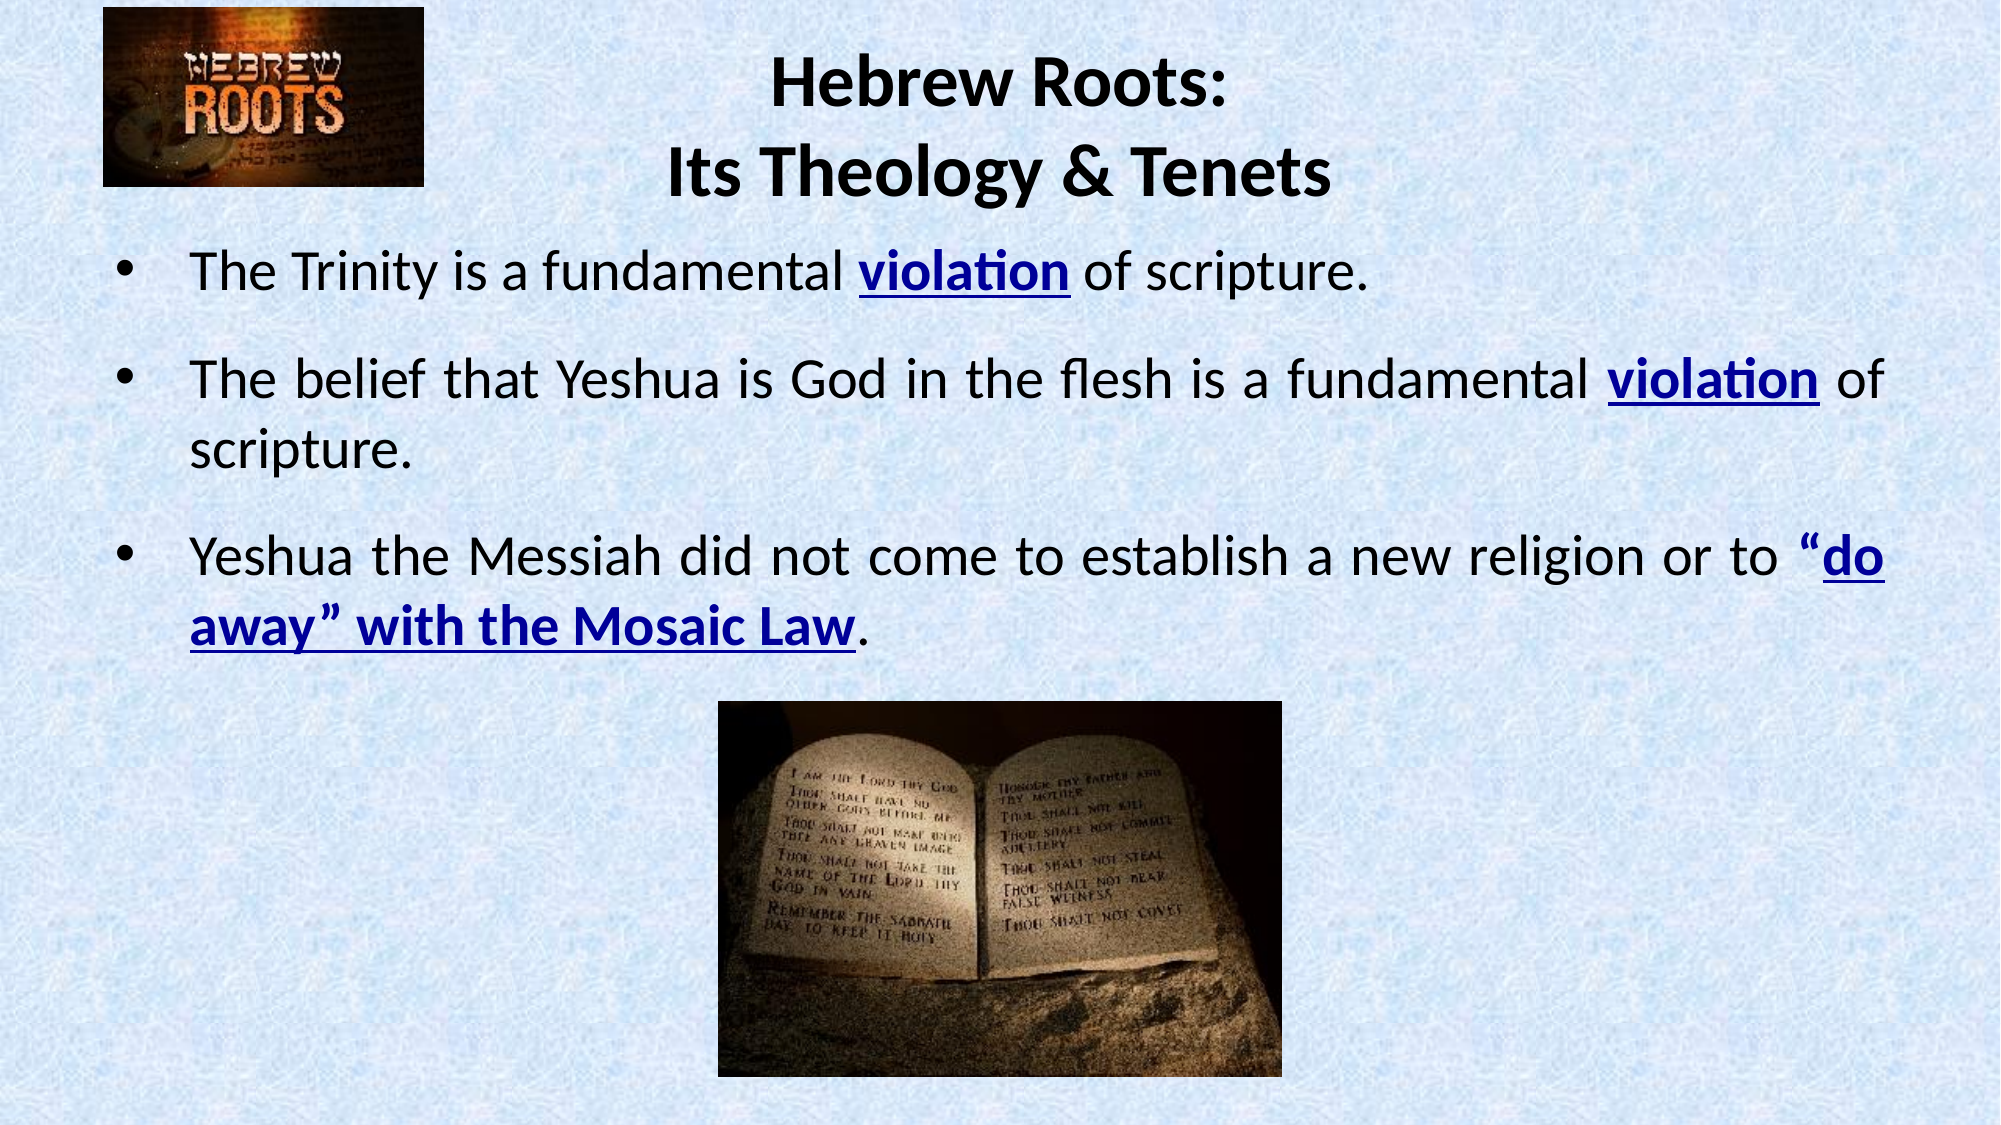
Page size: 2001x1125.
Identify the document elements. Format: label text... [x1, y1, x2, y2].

picture [0, 0, 2001, 1125]
title Hebrew Roots: Its Theology & Tenets [353, 31, 1647, 212]
list The Trinity is a fundamental violation of scripture. The belief that Yeshua is God in the flesh is a fundamental violation of scripture. Yeshua the Messiah did not come to establish a new religion or to “do away” with the Mosaic Law. [99, 224, 1900, 1072]
